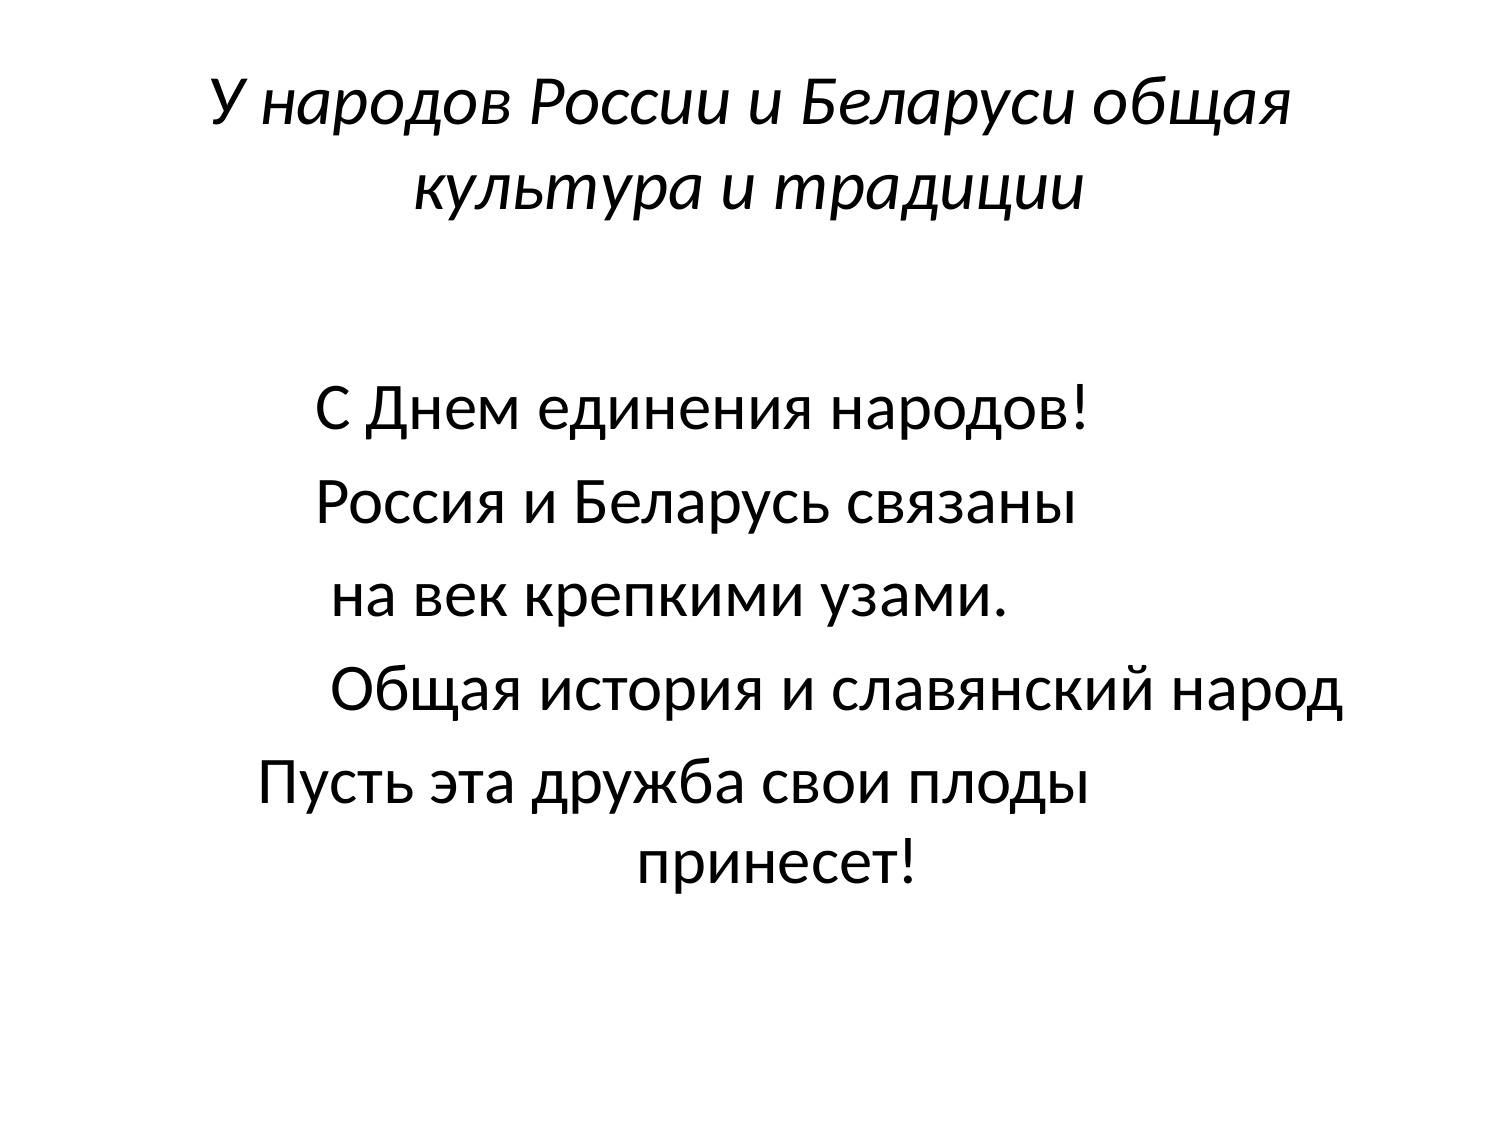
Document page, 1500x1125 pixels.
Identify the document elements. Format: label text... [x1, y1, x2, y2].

list С Днем единения народов! Россия и Беларусь связаны на век крепкими узами. Общая история и славянский народ Пусть эта дружба свои плоды принесет! [75, 262, 1425, 1005]
title У народов России и Беларуси общая культура и традиции [75, 45, 1425, 233]
